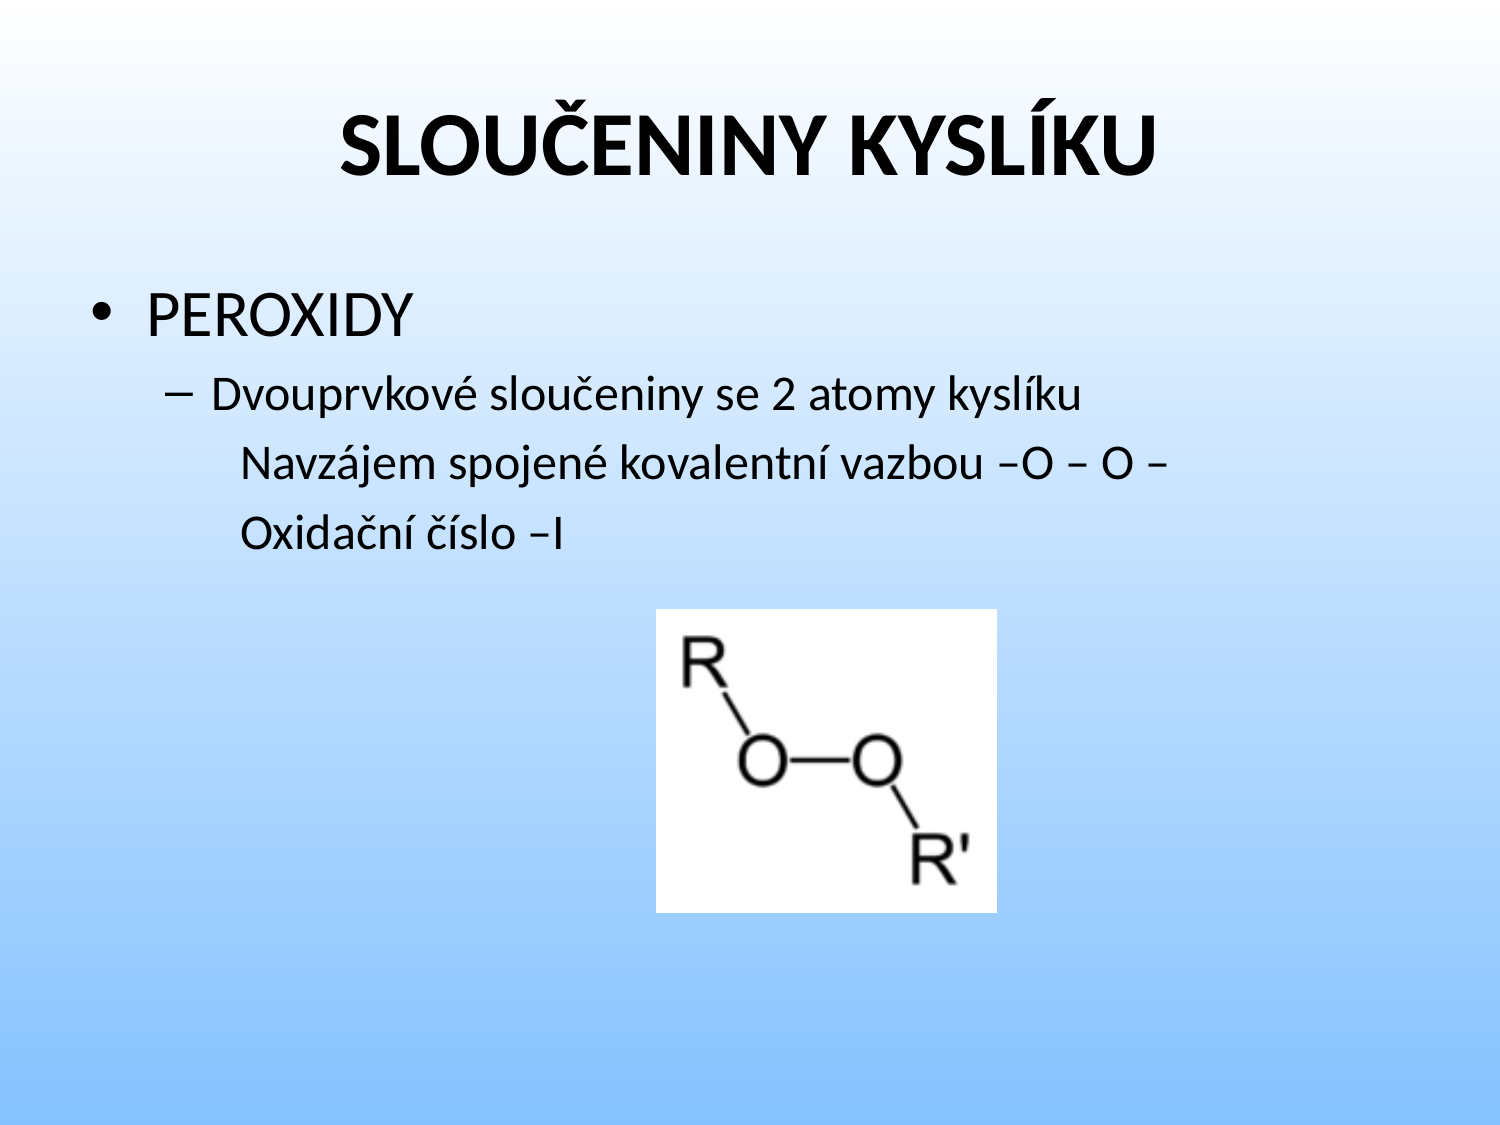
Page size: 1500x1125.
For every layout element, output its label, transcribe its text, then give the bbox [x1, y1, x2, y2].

list PEROXIDY Dvouprvkové sloučeniny se 2 atomy kyslíku Navzájem spojené kovalentní vazbou –O – O – Oxidační číslo –I [74, 262, 1426, 1006]
title SLOUČENINY KYSLÍKU [74, 44, 1426, 233]
picture [656, 609, 997, 914]
